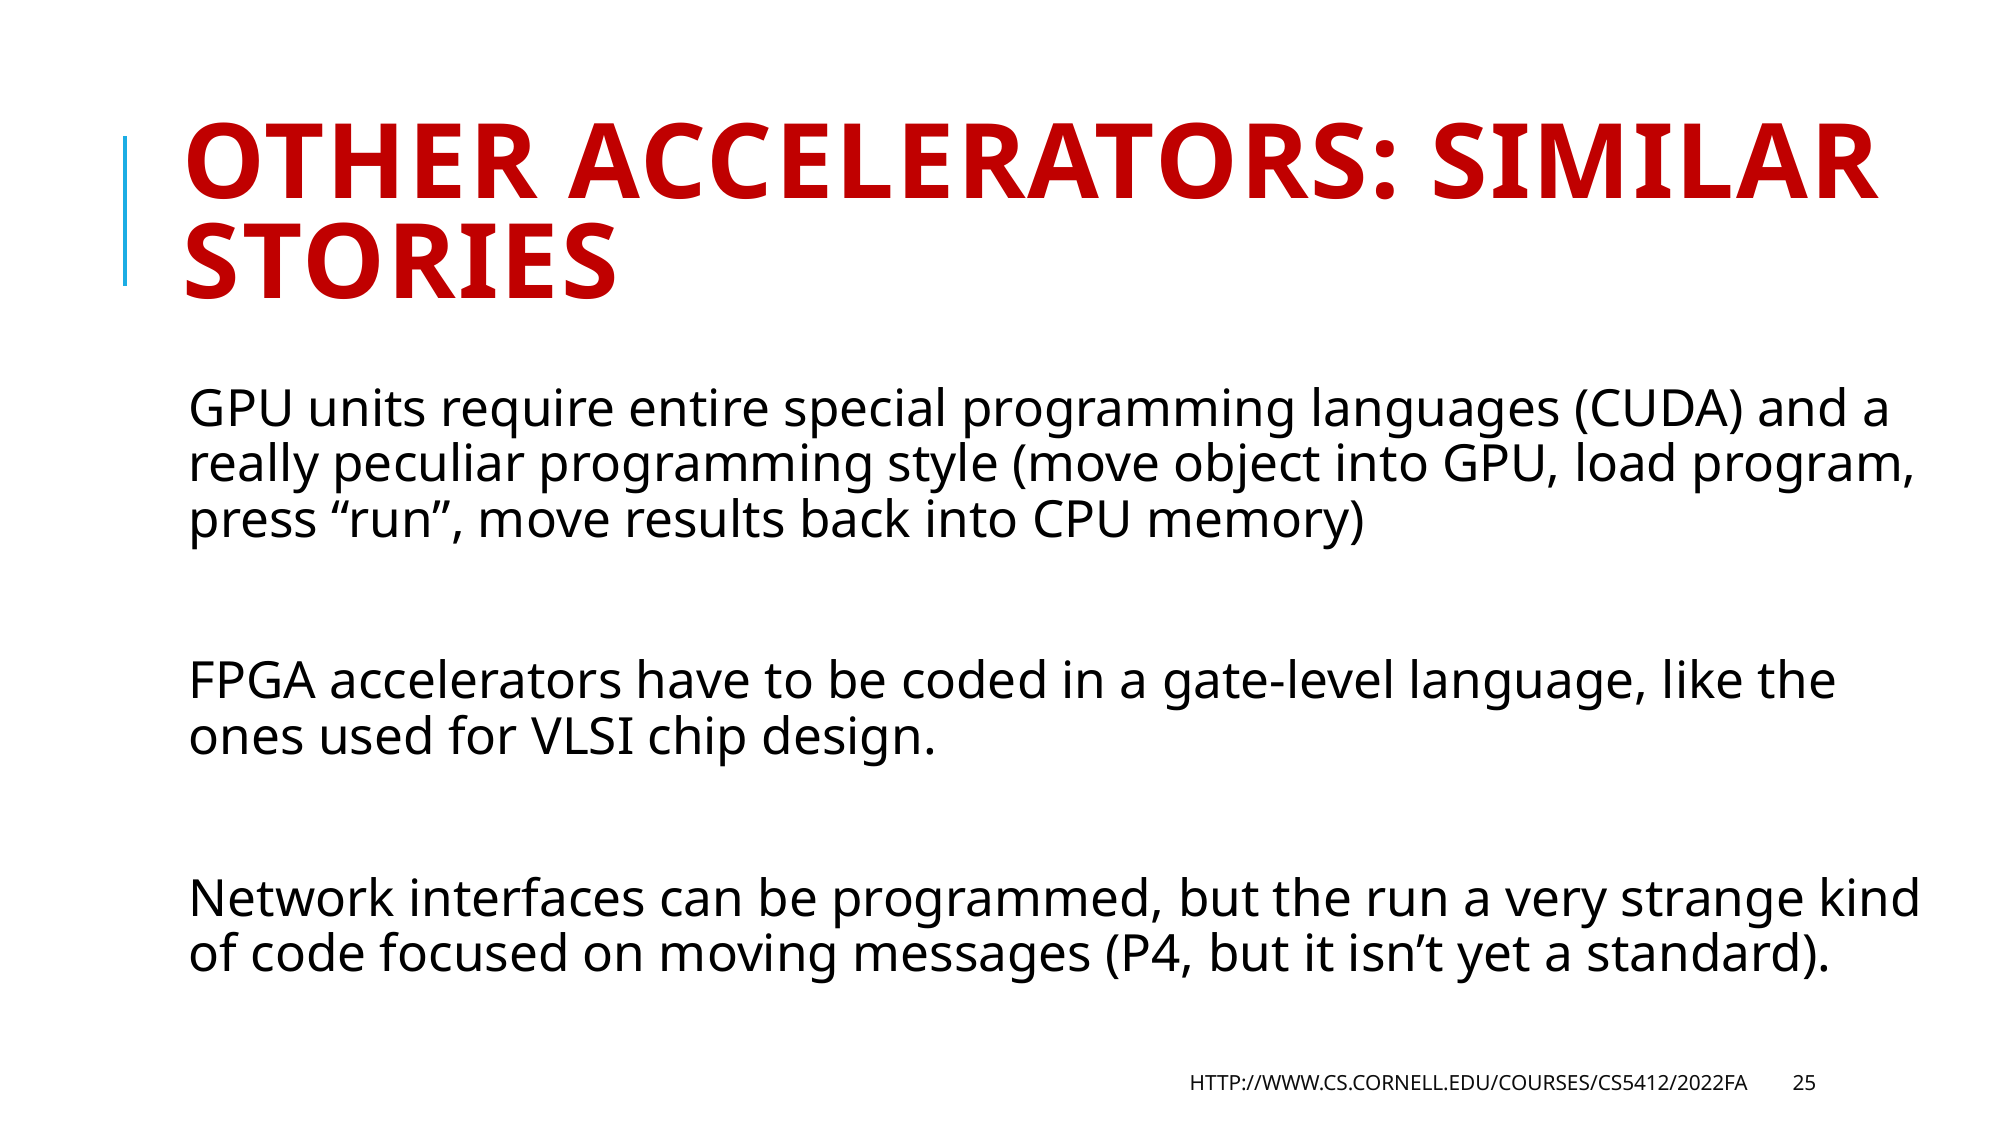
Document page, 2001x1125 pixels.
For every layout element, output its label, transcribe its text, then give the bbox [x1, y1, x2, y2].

footer http://www.cs.cornell.edu/courses/cs5412/2022fa [794, 1061, 1763, 1107]
list GPU units require entire special programming languages (CUDA) and a really peculiar programming style (move object into GPU, load program, press “run”, move results back into CPU memory) FPGA accelerators have to be coded in a gate-level language, like the ones used for VLSI chip design. Network interfaces can be programmed, but the run a very strange kind of code focused on moving messages (P4, but it isn’t yet a standard). [168, 375, 1938, 1035]
title Other accelerators: Similar stories [168, 96, 1938, 342]
slide_number 25 [1777, 1061, 1938, 1107]
